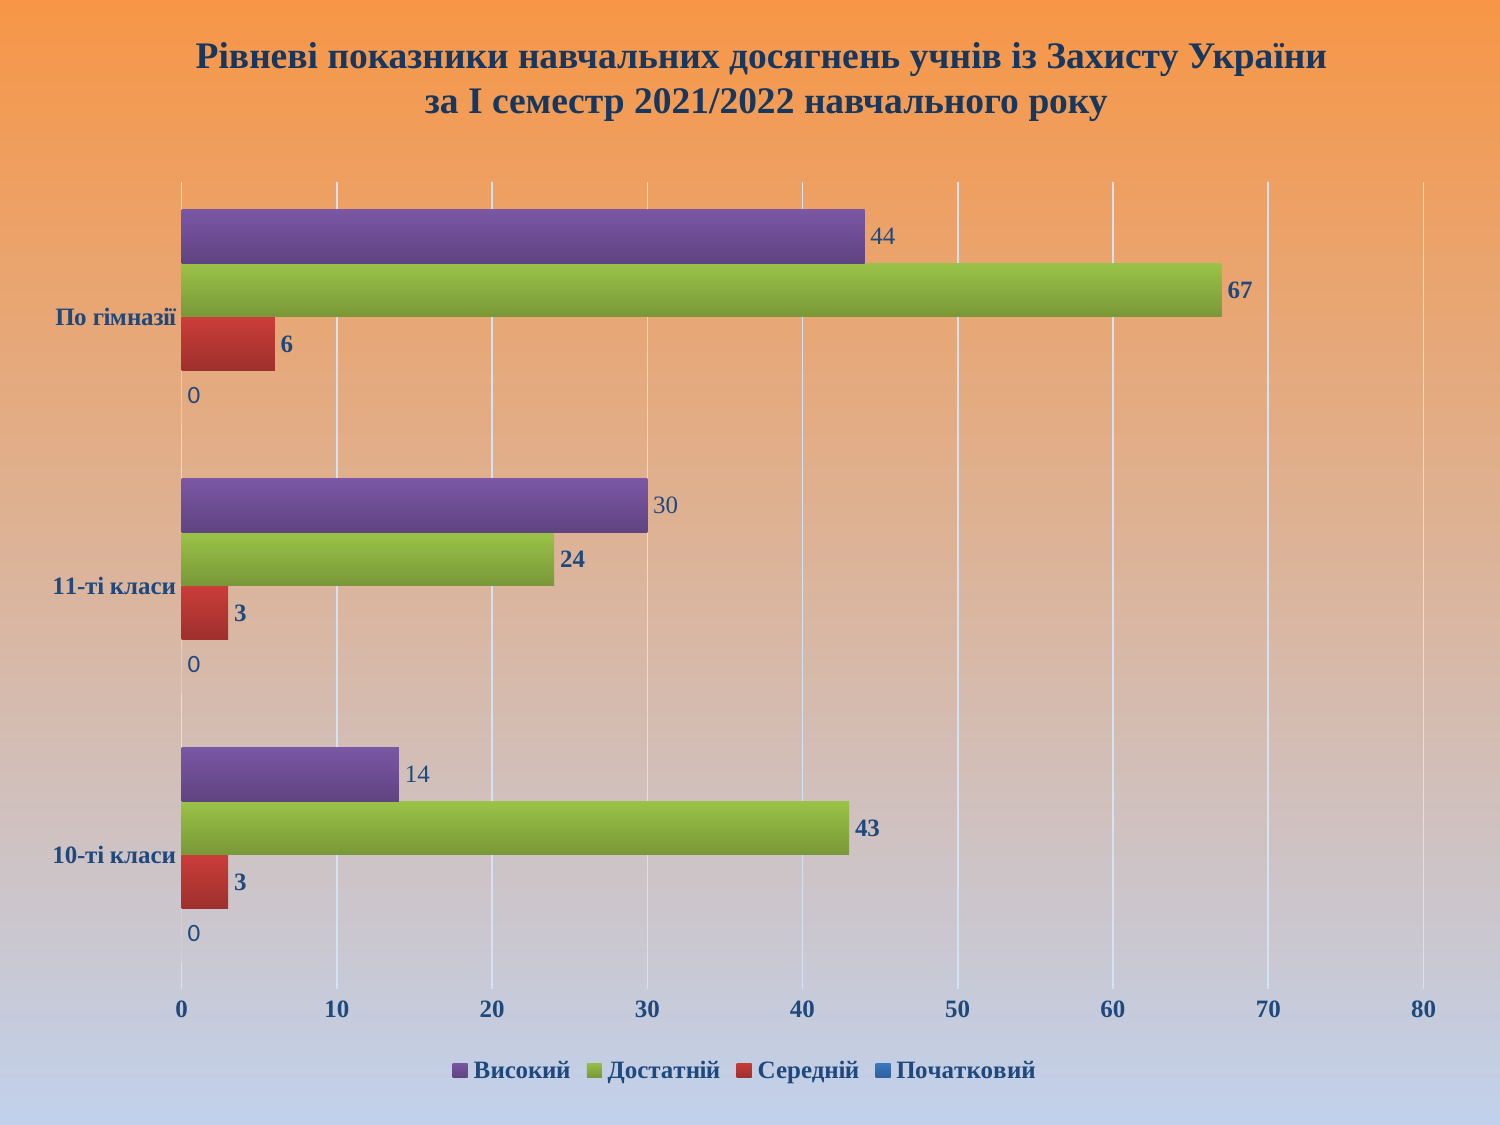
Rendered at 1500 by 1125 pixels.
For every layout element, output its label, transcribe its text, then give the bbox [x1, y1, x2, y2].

chart [23, 163, 1466, 1091]
title Рівневі показники навчальних досягнень учнів із Захисту України за І семестр 2021/2022 навчального року [70, 35, 1454, 118]
